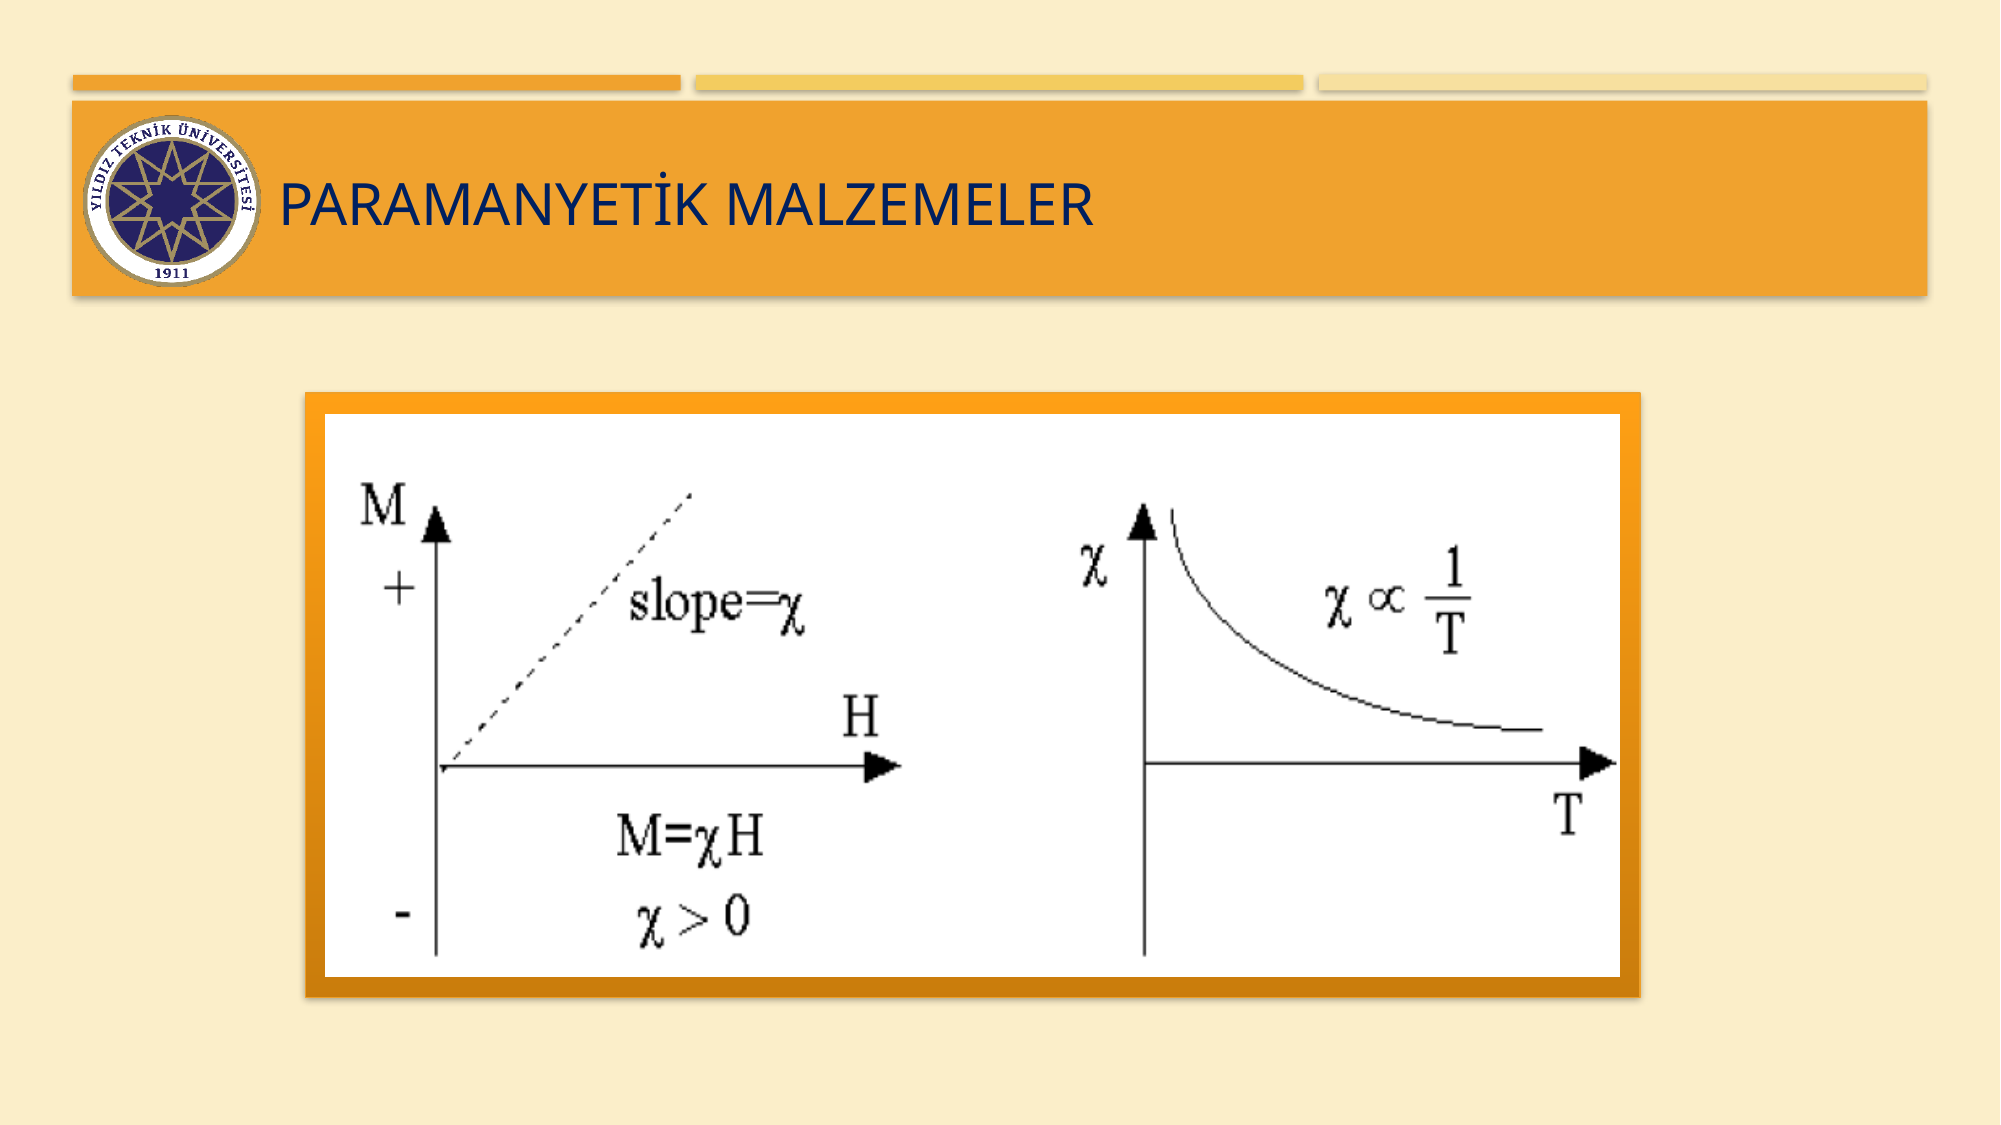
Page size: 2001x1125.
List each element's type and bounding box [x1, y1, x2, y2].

picture [325, 414, 1621, 977]
text_box [80, 112, 1241, 293]
text_box [305, 392, 1641, 998]
